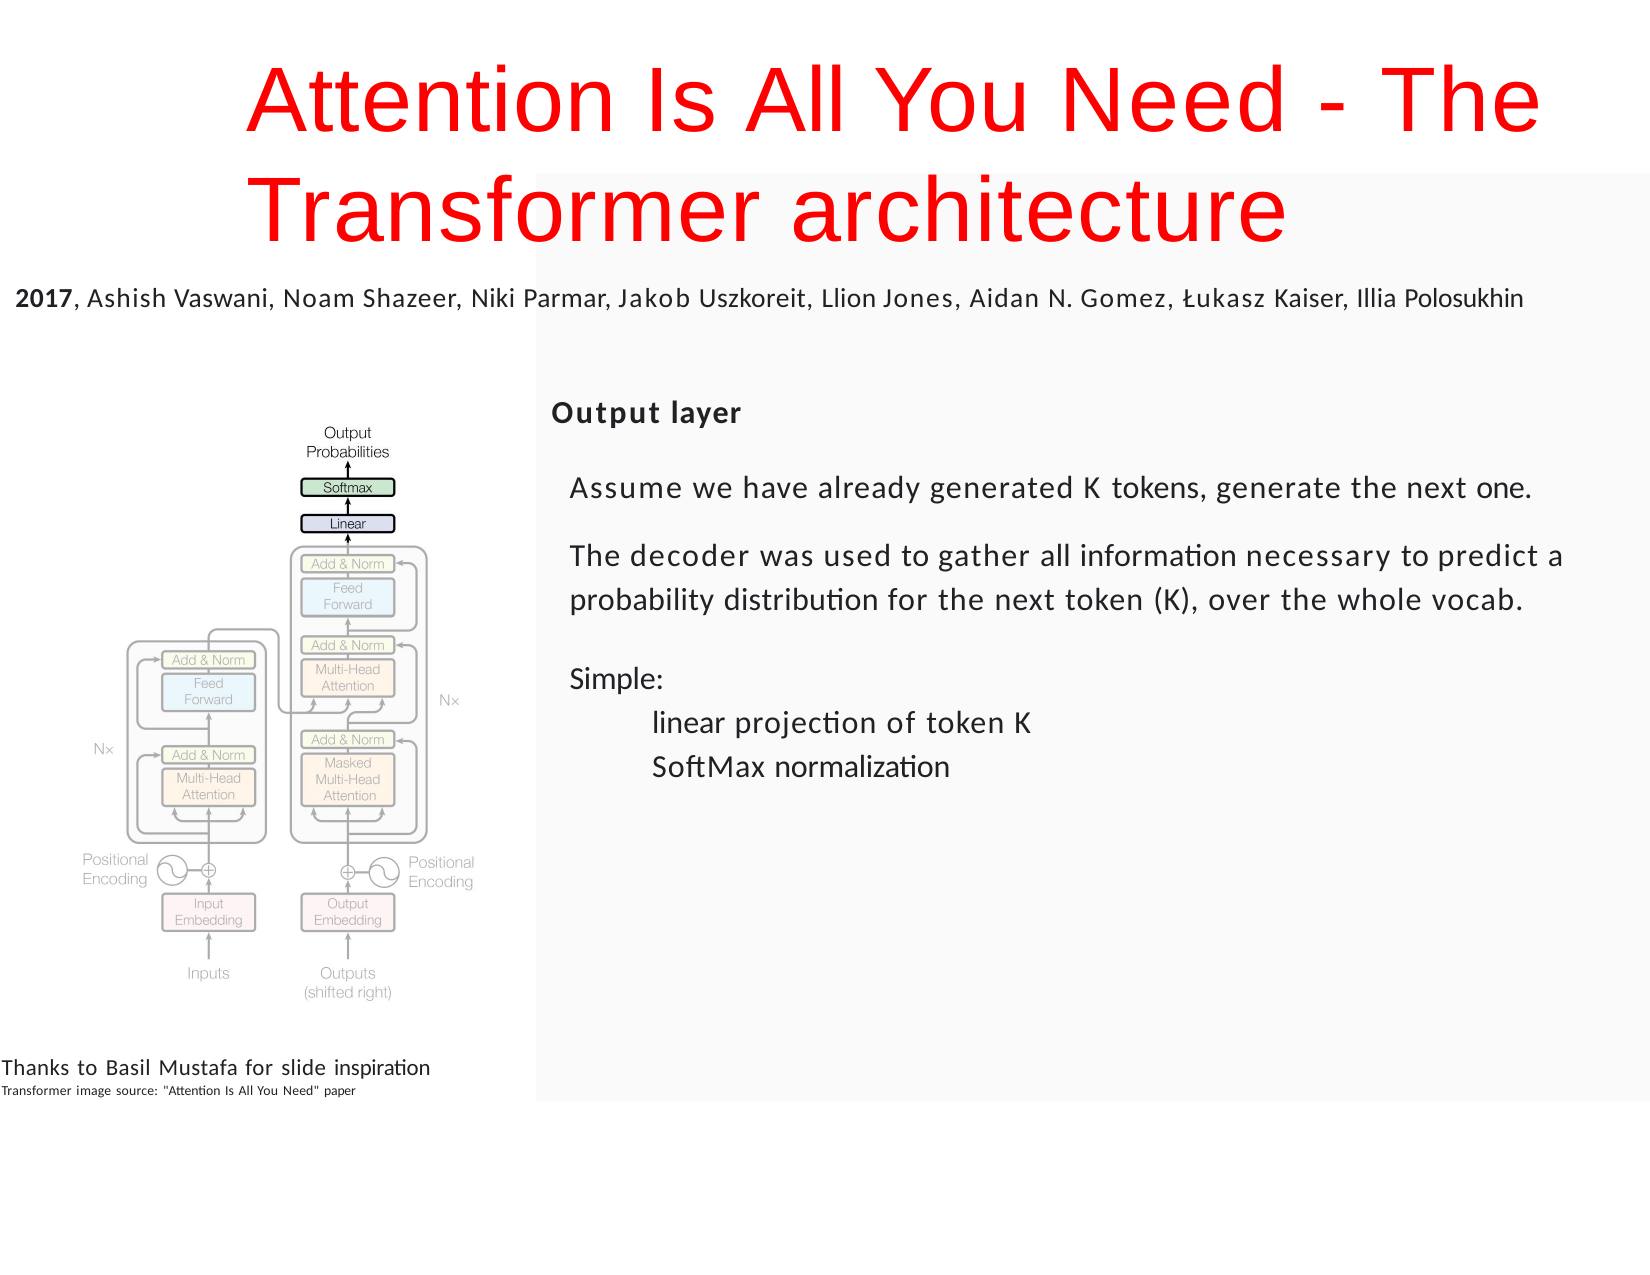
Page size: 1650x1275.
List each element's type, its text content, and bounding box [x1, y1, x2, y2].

title Attention Is All You Need - The Transformer architecture [243, 37, 1582, 261]
text_box [535, 173, 1650, 1102]
text_box Thanks to Basil Mustafa for slide inspiration [0, 1050, 70, 1079]
text_box Transformer image source: "Attention Is All You Need" paper [0, 1079, 372, 1099]
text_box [75, 422, 492, 1082]
text_box 2017, Ashish Vaswani, Noam Shazeer, Niki Parmar, Jakob Uszkoreit, Llion Jones, Aidan N. Gomez, Łukasz Kaiser, Illia Polosukhin Output layer Assume we have already generated K tokens, generate the next one. The decoder was used to gather all information necessary to predict a probability distribution for the next token (K), over the whole vocab. Simple: linear projection of token K SoftMax normalization [13, 277, 1582, 784]
